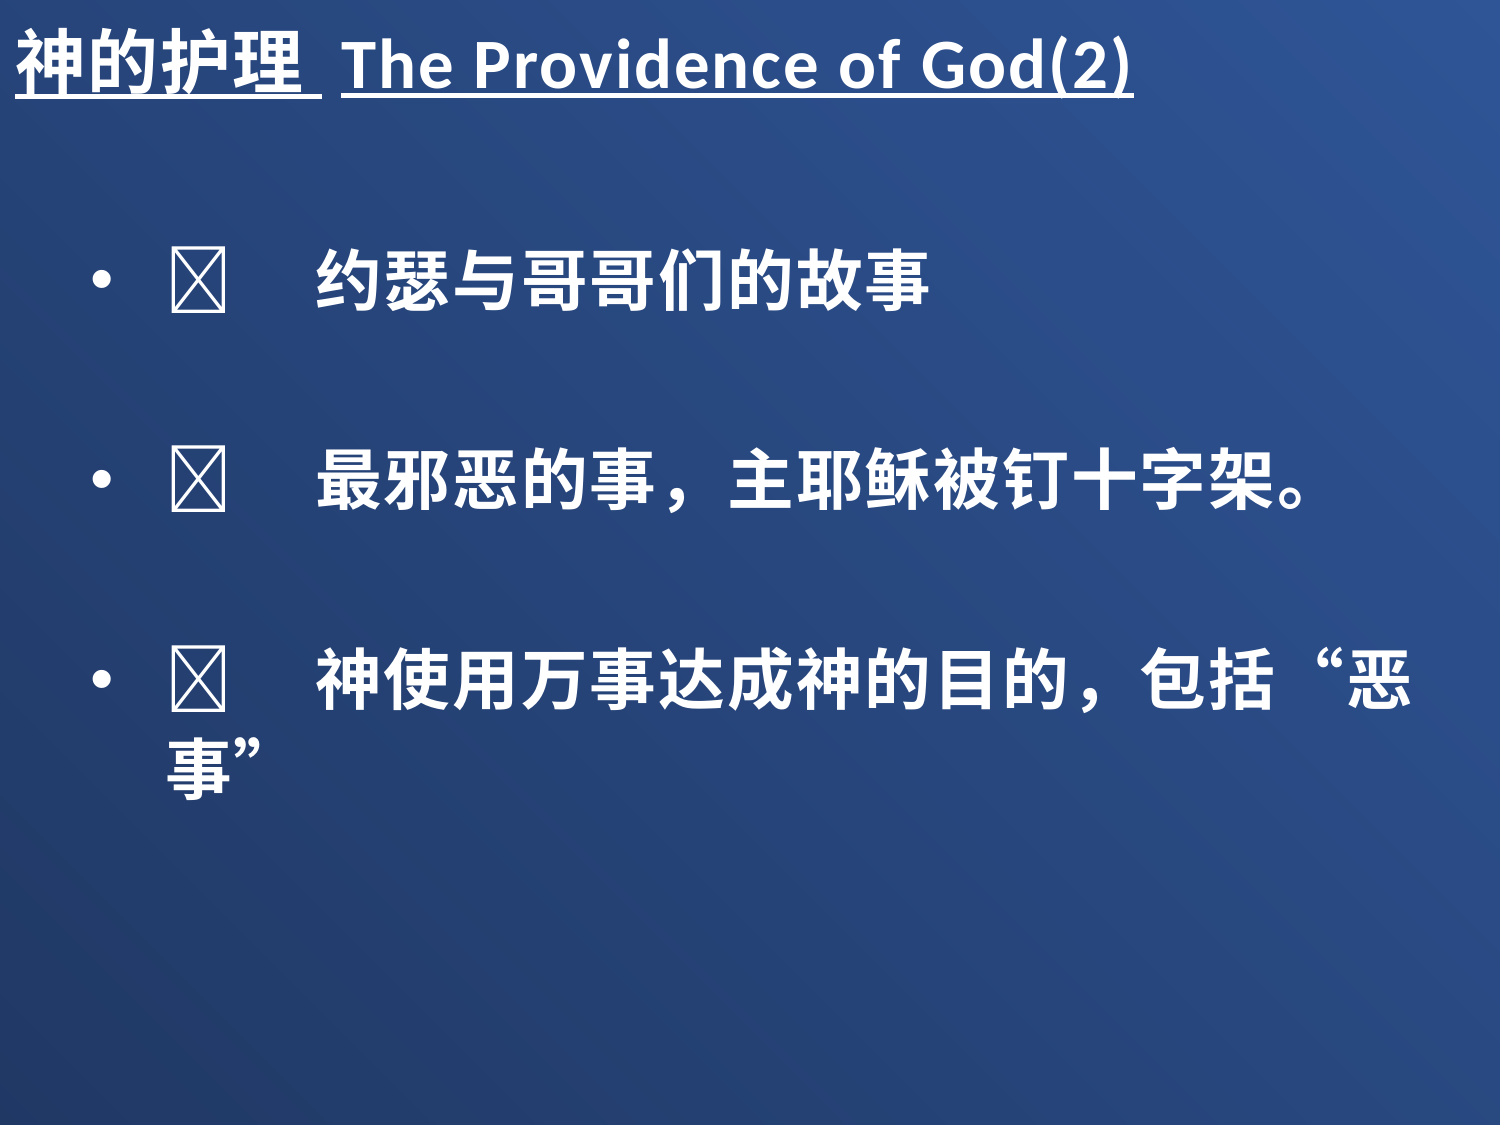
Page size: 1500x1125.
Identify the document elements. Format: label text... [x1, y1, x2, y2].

subtitle 神的护理 The Providence of God(2)  约瑟与哥哥们的故事  最邪恶的事，主耶稣被钉十字架。  神使用万事达成神的目的，包括“恶事” [0, 0, 1500, 1125]
